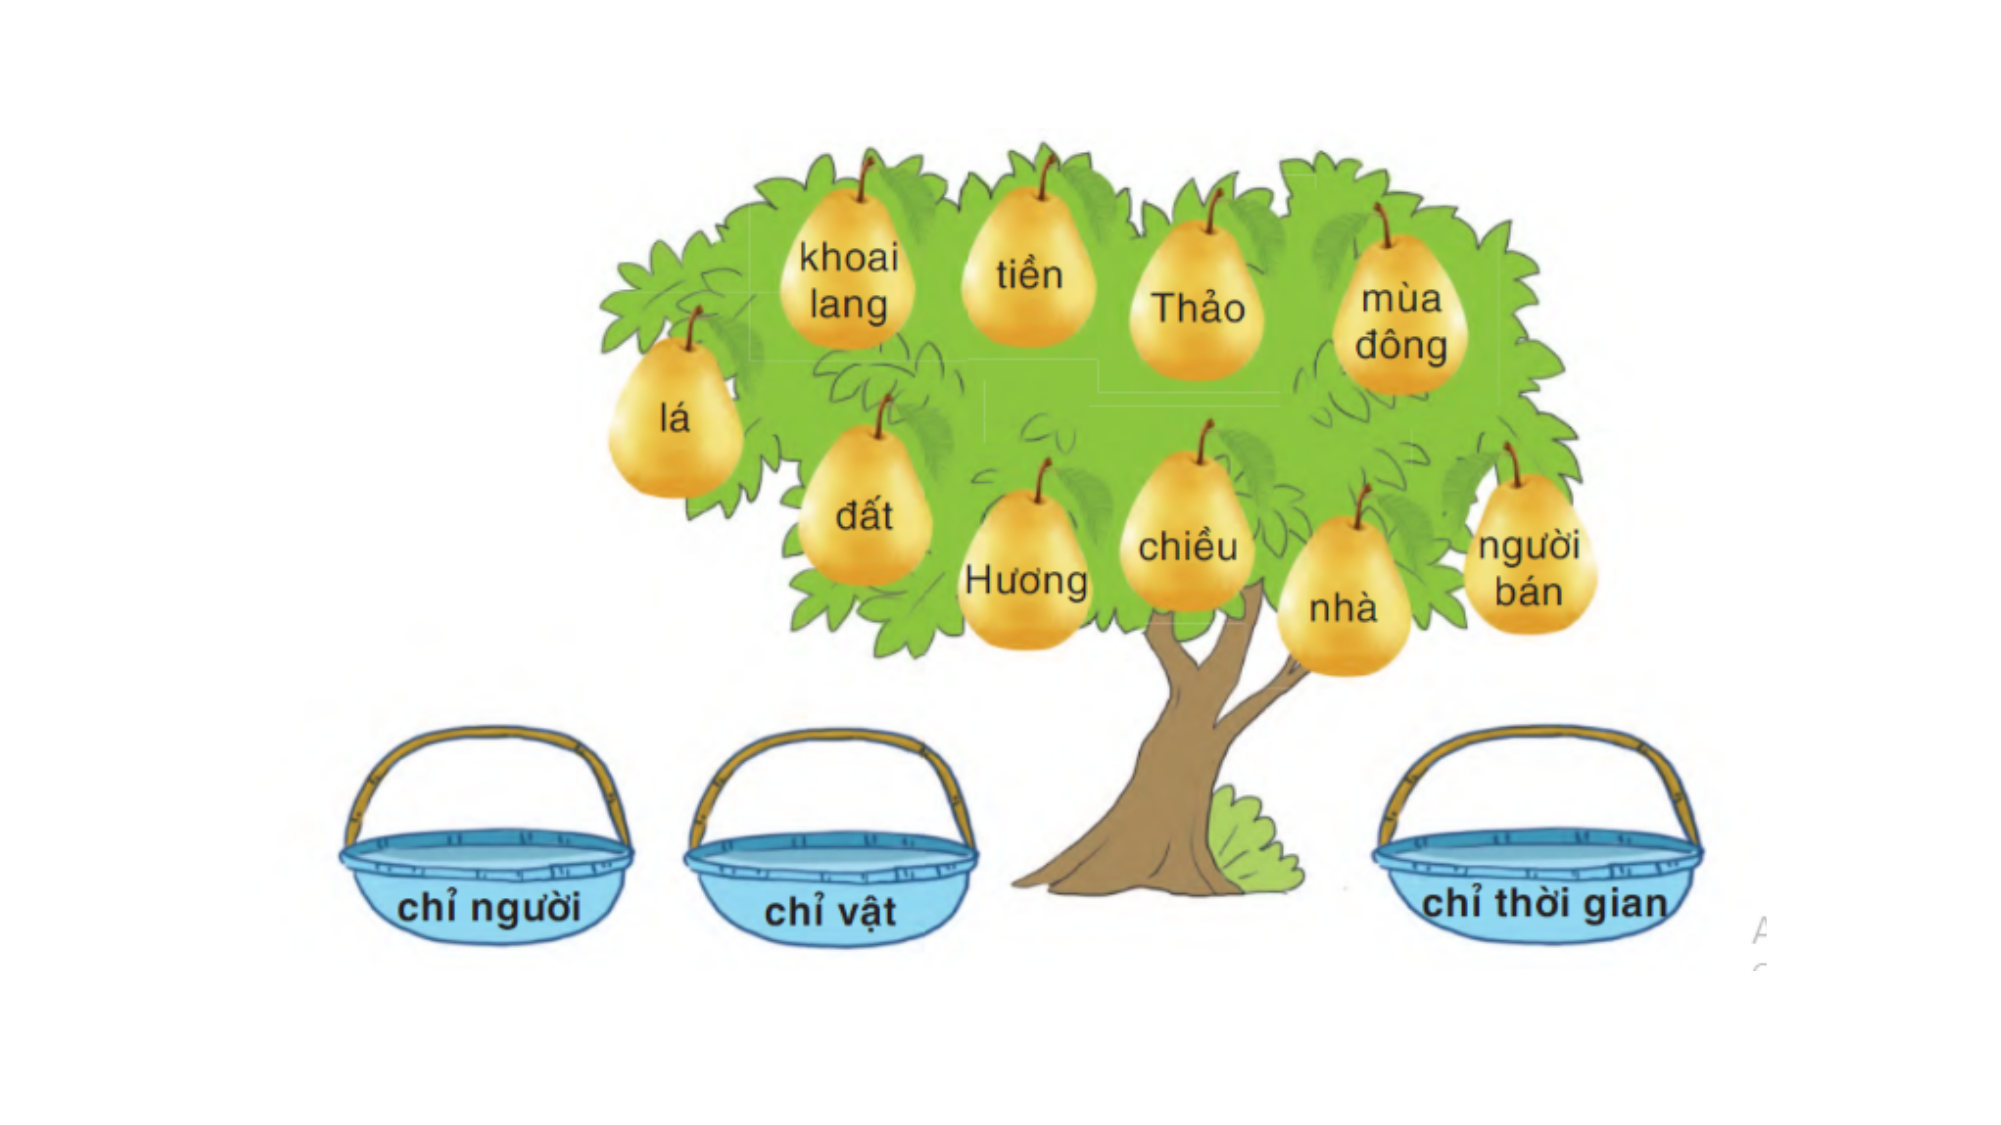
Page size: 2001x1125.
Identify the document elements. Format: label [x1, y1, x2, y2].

picture [211, 128, 1767, 971]
